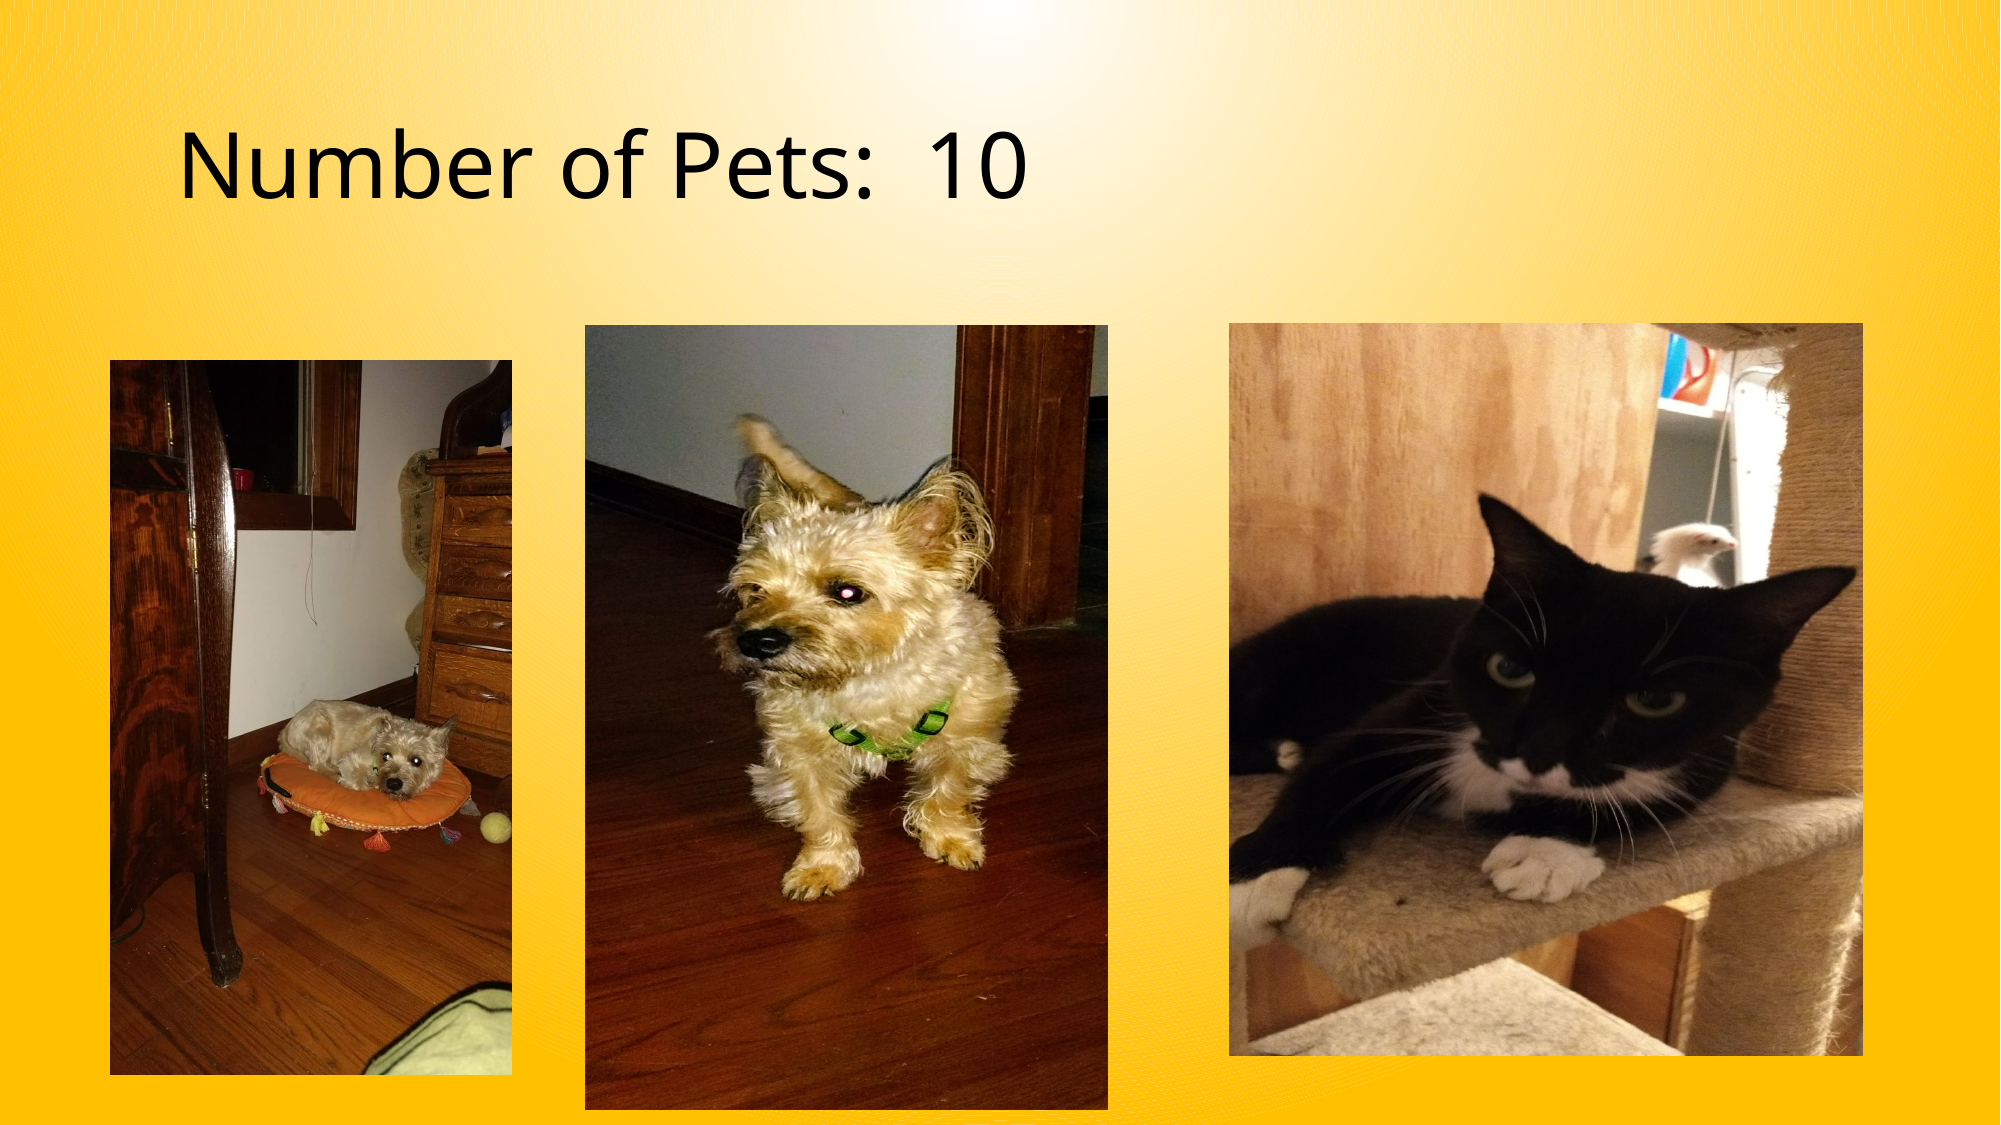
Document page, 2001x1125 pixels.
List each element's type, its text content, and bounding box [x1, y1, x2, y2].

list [109, 360, 512, 1075]
title Number of Pets: 10 [137, 59, 1863, 278]
picture [1229, 322, 1863, 1056]
picture [585, 325, 1108, 1110]
